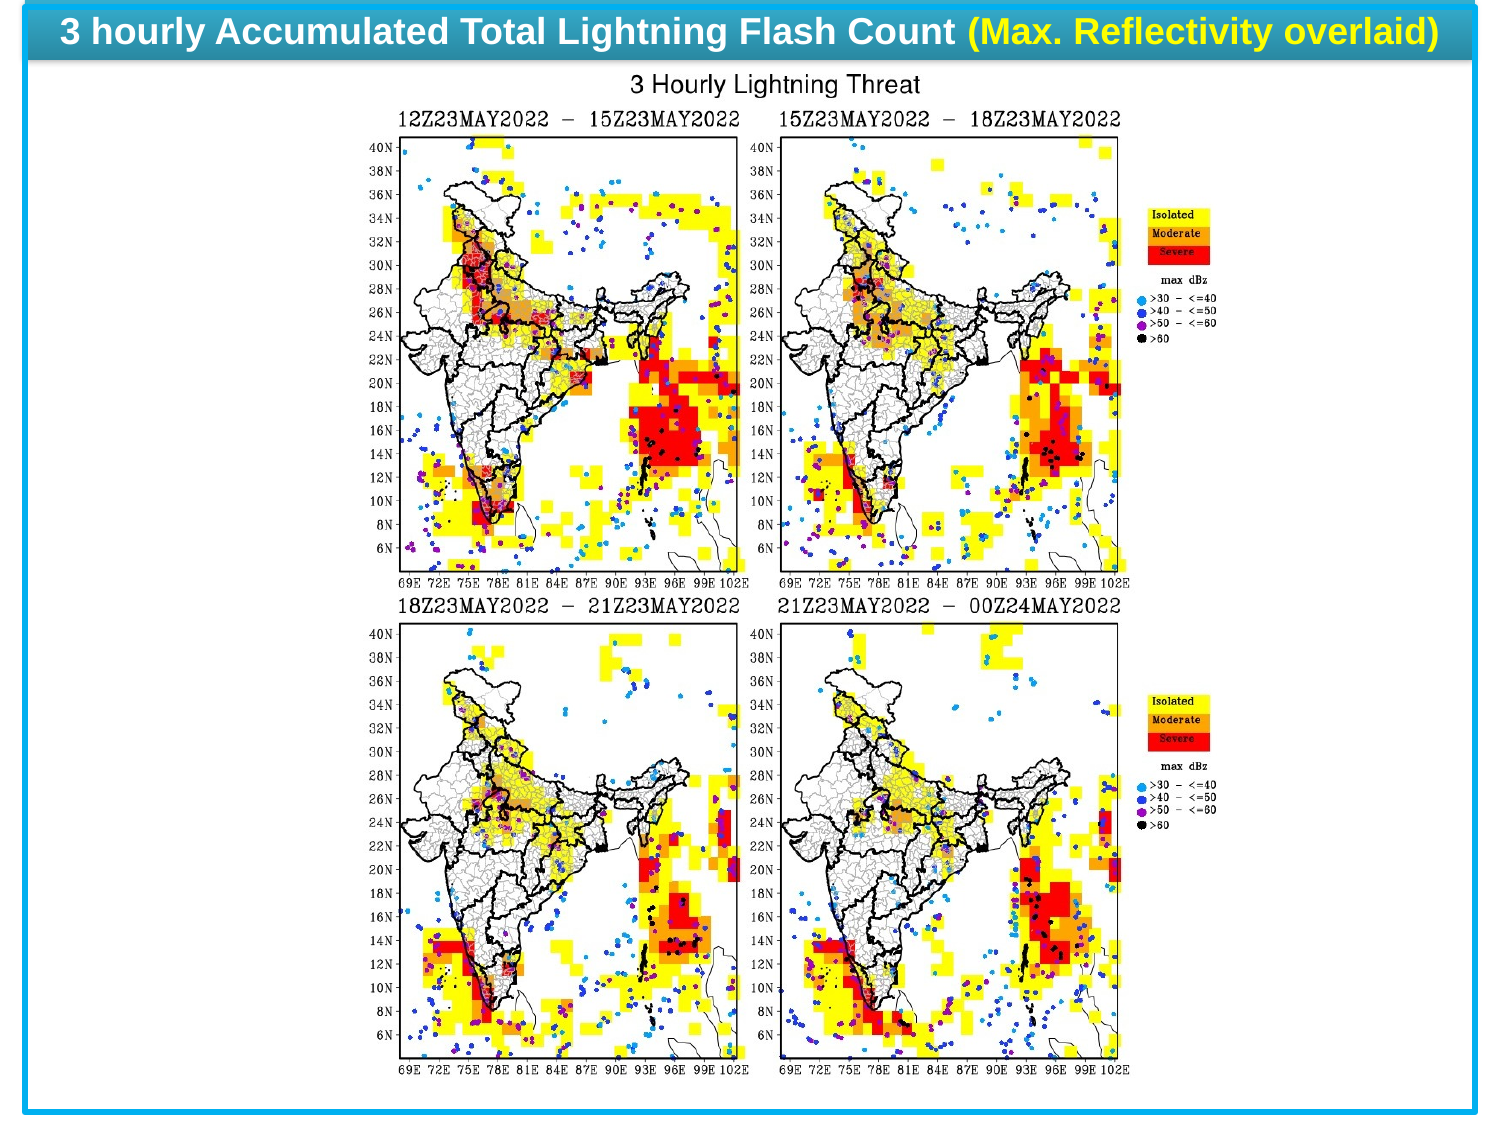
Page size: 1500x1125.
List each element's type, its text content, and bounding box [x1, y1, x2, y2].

text_box 3 hourly Accumulated Total Lightning Flash Count (Max. Reflectivity overlaid) [24, 0, 1475, 5]
text_box [23, 5, 1477, 1114]
picture [363, 74, 1217, 1079]
